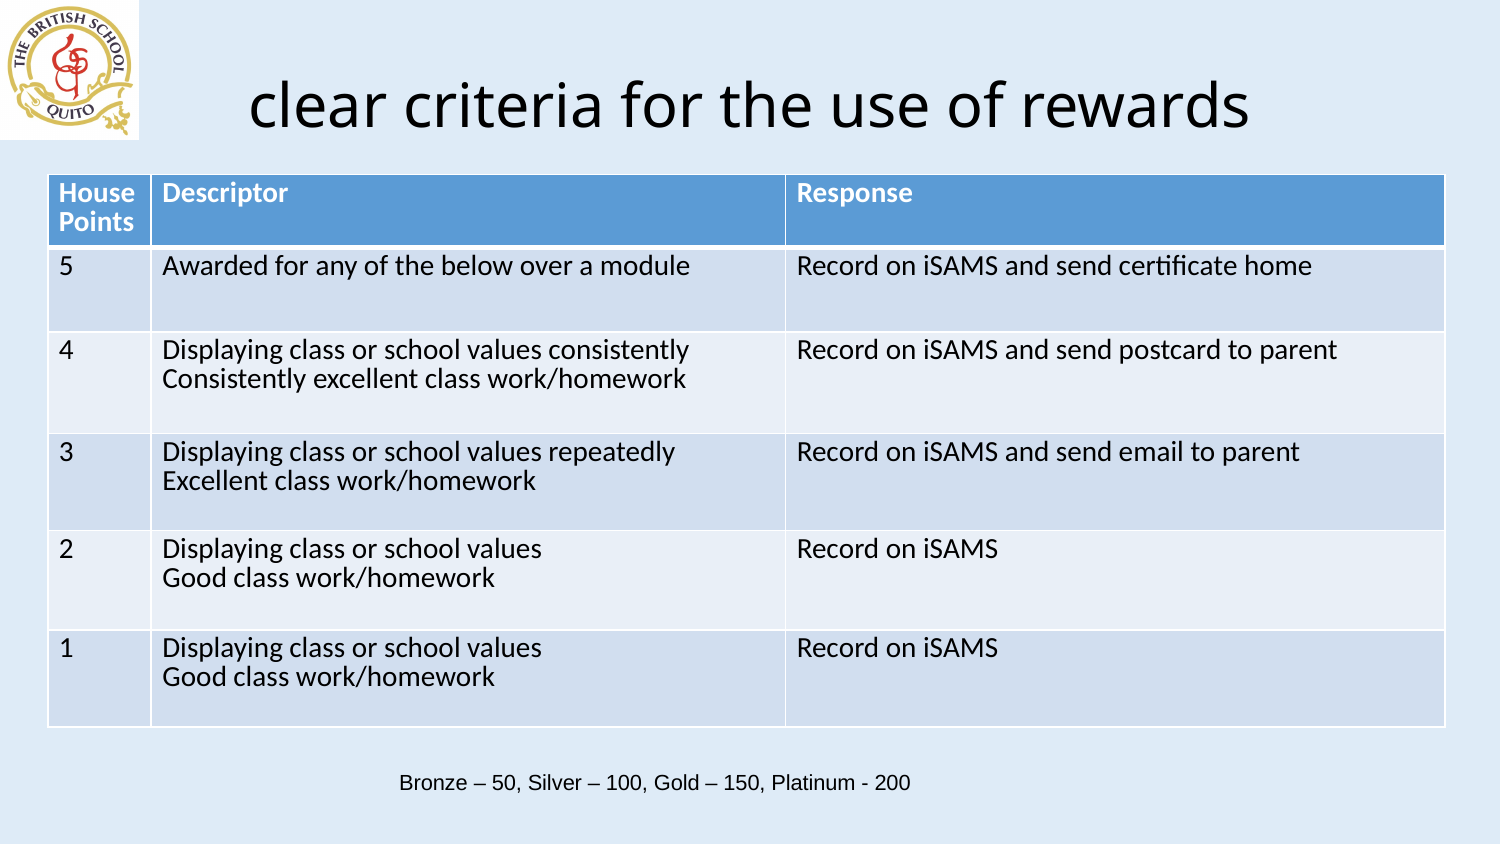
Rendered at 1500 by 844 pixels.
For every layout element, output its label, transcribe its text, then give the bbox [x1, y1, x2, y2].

table_cell Displaying class or school values repeatedly Excellent class work/homework [152, 434, 785, 530]
title clear criteria for the use of rewards [233, 41, 1267, 174]
table_cell 4 [49, 333, 150, 433]
table_cell 1 [49, 631, 150, 726]
table_header Descriptor [152, 175, 785, 245]
picture [0, 0, 139, 140]
table_cell Record on iSAMS and send email to parent [786, 434, 1444, 530]
table_cell Displaying class or school values consistently Consistently excellent class work/homework [152, 333, 785, 433]
table_cell 2 [49, 531, 150, 629]
table_header Response [786, 175, 1444, 245]
table_header House Points [49, 175, 150, 245]
table_cell Record on iSAMS and send certificate home [786, 250, 1444, 331]
text_box Bronze – 50, Silver – 100, Gold – 150, Platinum - 200 [384, 761, 927, 803]
table_cell 5 [49, 250, 150, 331]
table_cell Displaying class or school values Good class work/homework [152, 531, 785, 629]
table_cell Awarded for any of the below over a module [152, 250, 785, 331]
table_cell Record on iSAMS [786, 531, 1444, 629]
table_cell Record on iSAMS [786, 631, 1444, 726]
table_cell Record on iSAMS and send postcard to parent [786, 333, 1444, 433]
table_cell 3 [49, 434, 150, 530]
table_cell Displaying class or school values Good class work/homework [152, 631, 785, 726]
